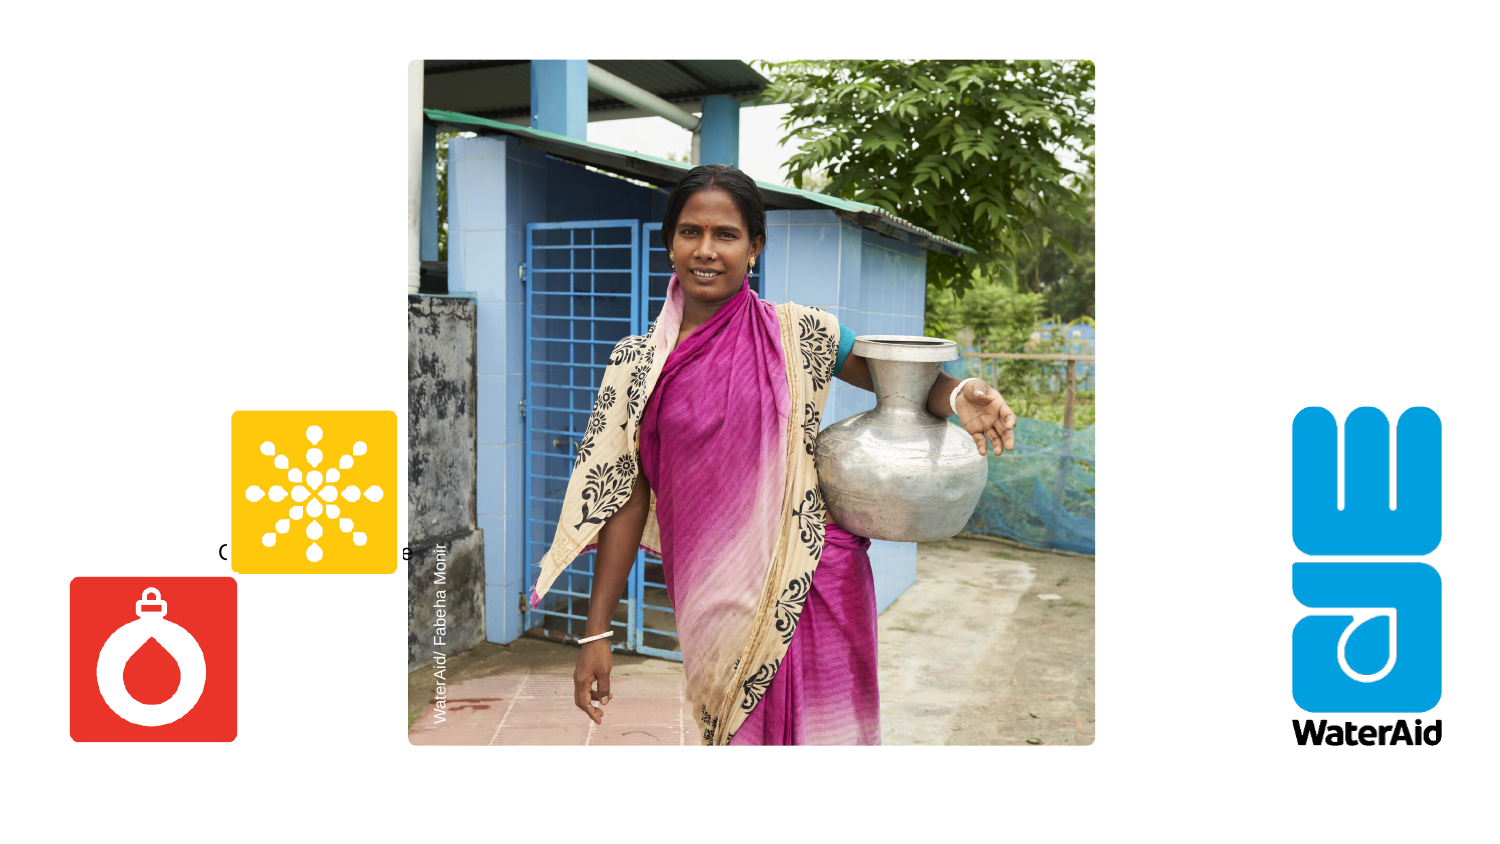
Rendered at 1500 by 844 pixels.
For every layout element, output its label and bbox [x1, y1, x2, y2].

picture [1322, 406, 1360, 510]
picture [58, 397, 404, 746]
picture [1292, 540, 1442, 578]
picture [1292, 697, 1442, 746]
picture [1292, 406, 1307, 421]
picture [1374, 406, 1412, 510]
picture [1292, 592, 1396, 682]
picture [1427, 406, 1442, 421]
picture [407, 59, 1096, 746]
